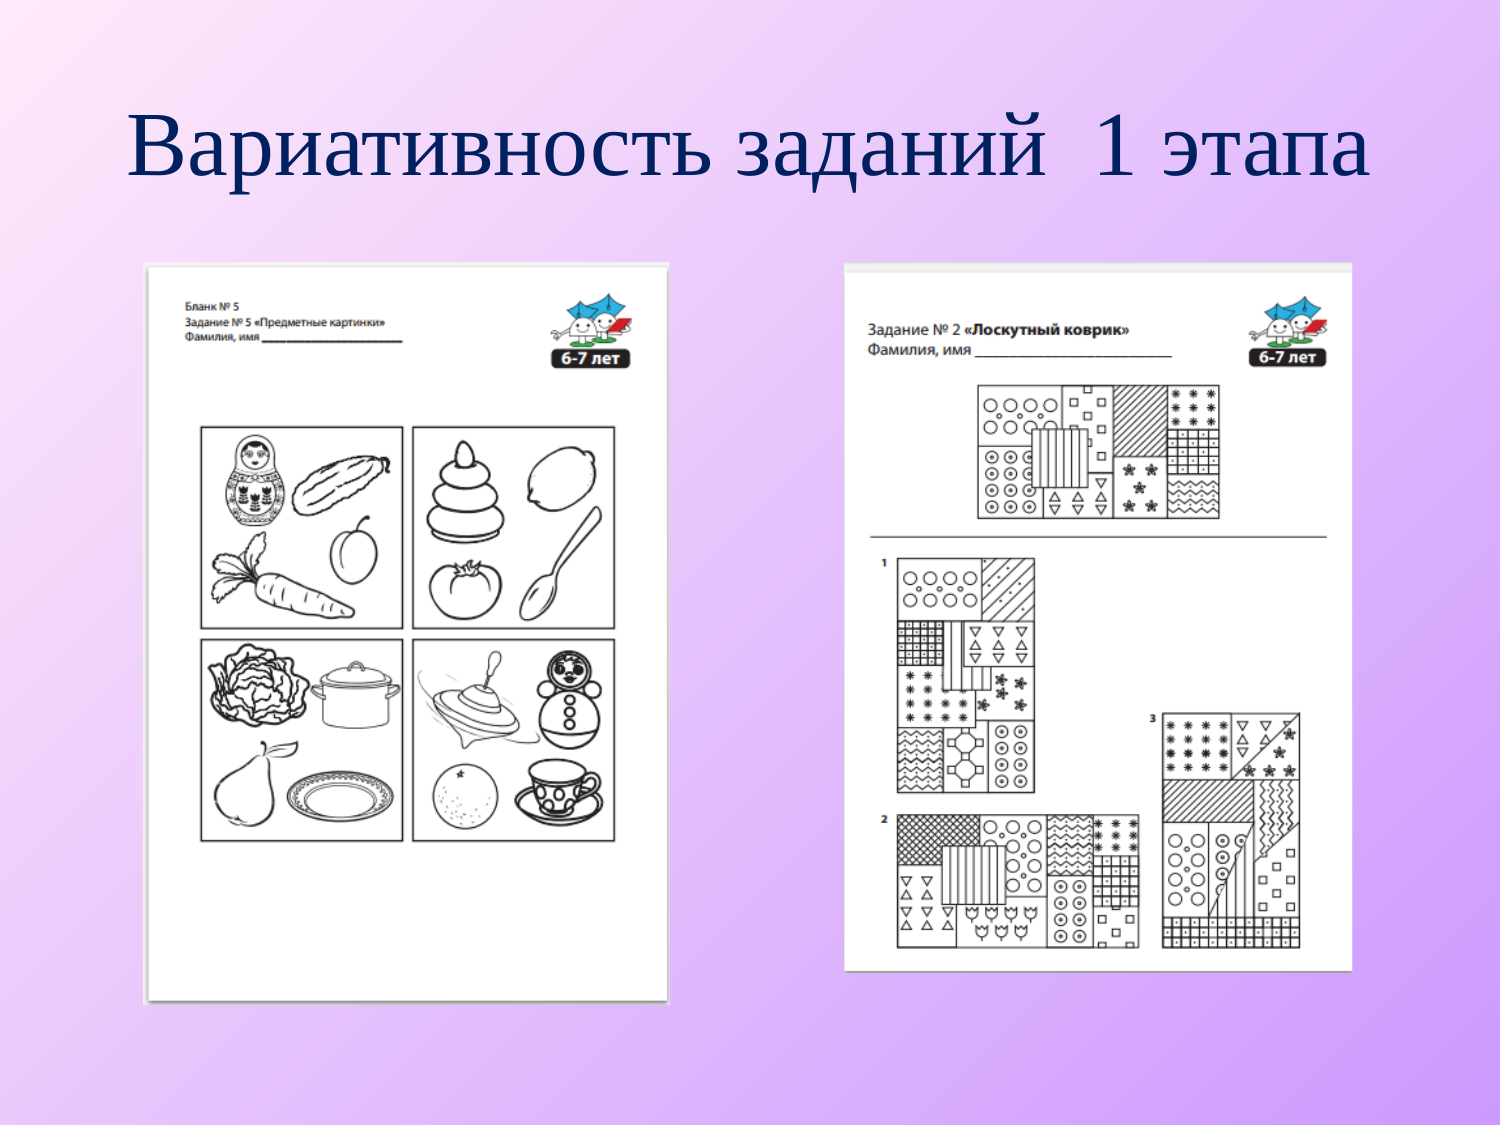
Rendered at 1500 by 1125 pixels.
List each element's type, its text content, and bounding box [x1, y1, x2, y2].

title Вариативность заданий 1 этапа [75, 45, 1425, 233]
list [142, 262, 670, 1006]
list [843, 262, 1353, 973]
